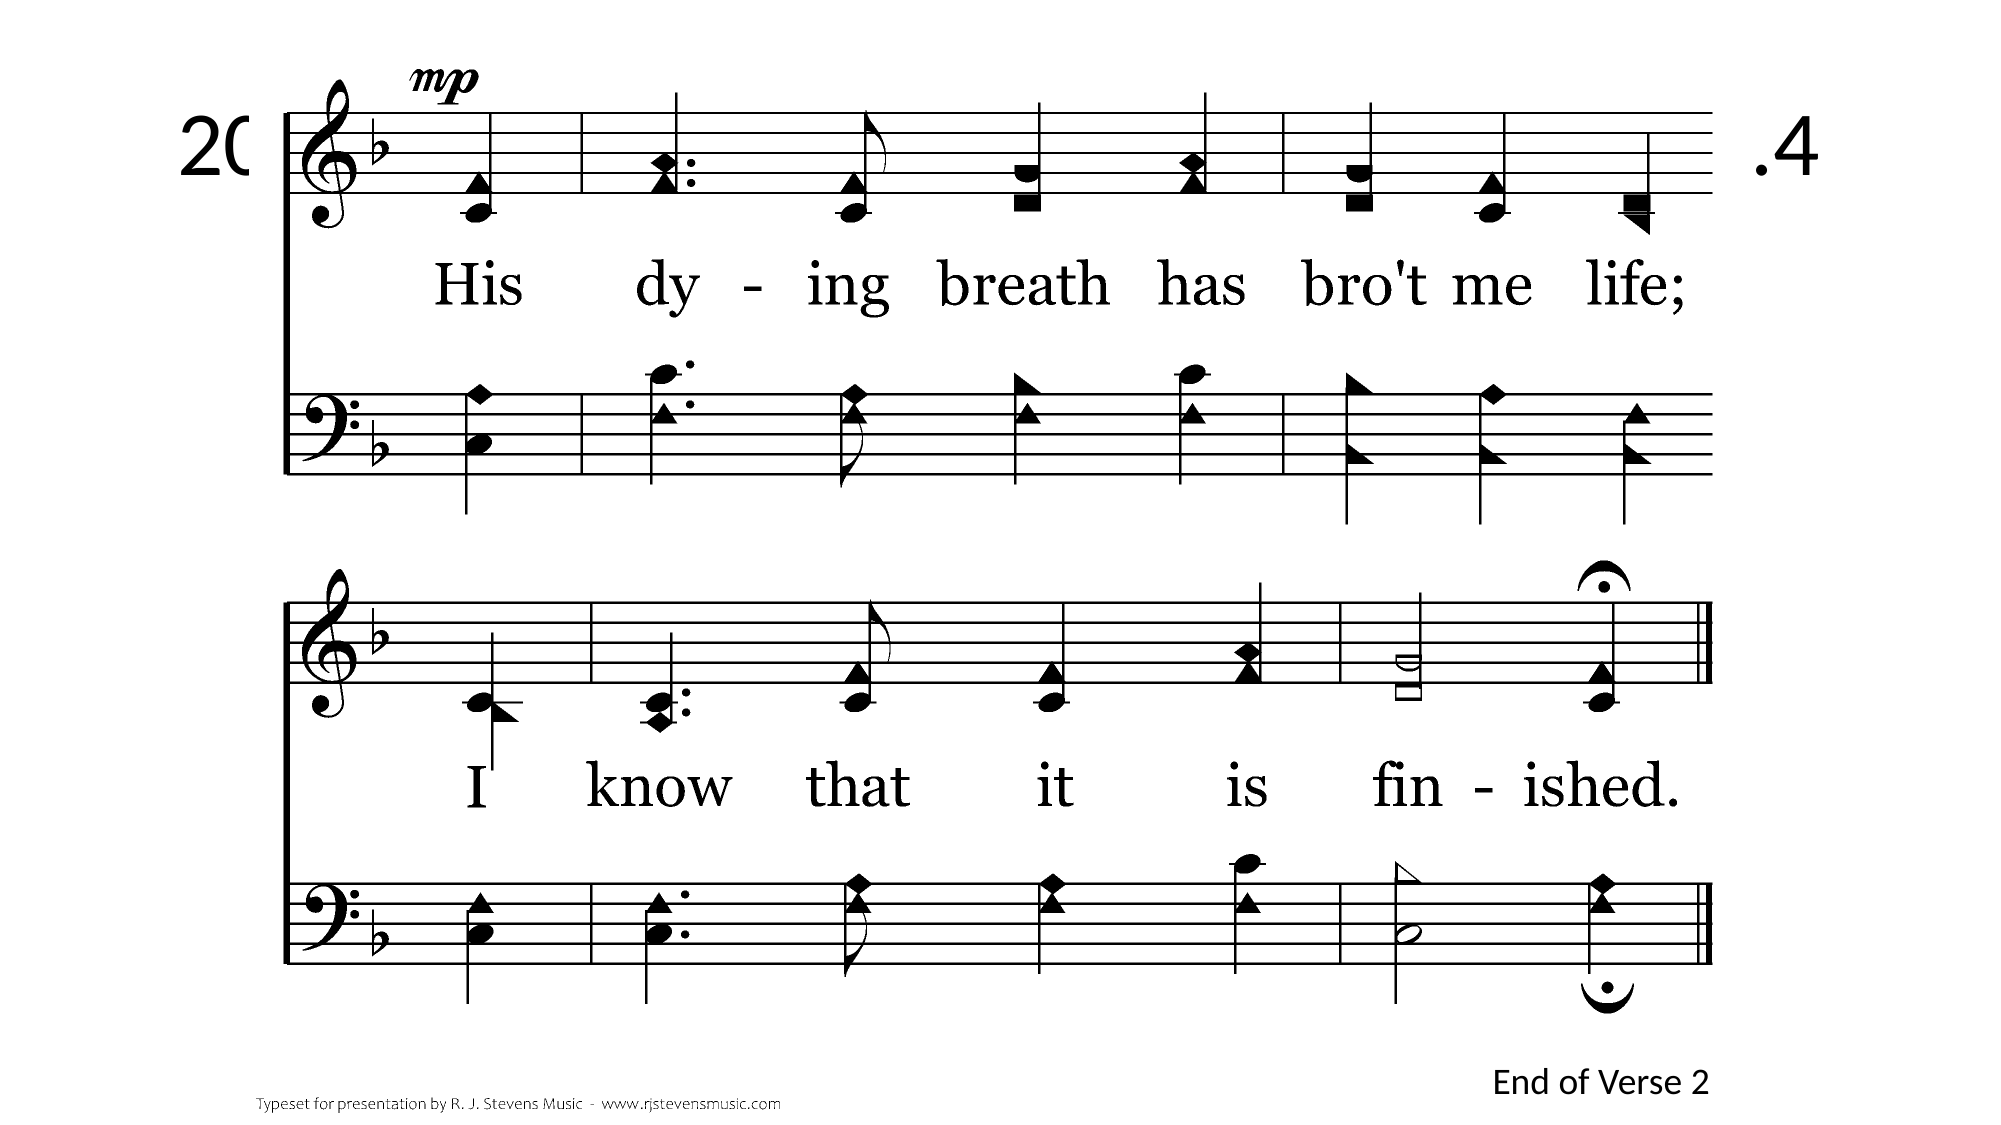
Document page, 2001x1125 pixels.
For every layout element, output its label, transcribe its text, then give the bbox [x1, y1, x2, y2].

picture [249, 0, 1751, 1125]
title 20687 - HOW DEEP THE FATHER'S LOVE - 2.4 [1753, 45, 1900, 233]
title 20687 - HOW DEEP THE FATHER'S LOVE - 2.4 [99, 45, 244, 233]
